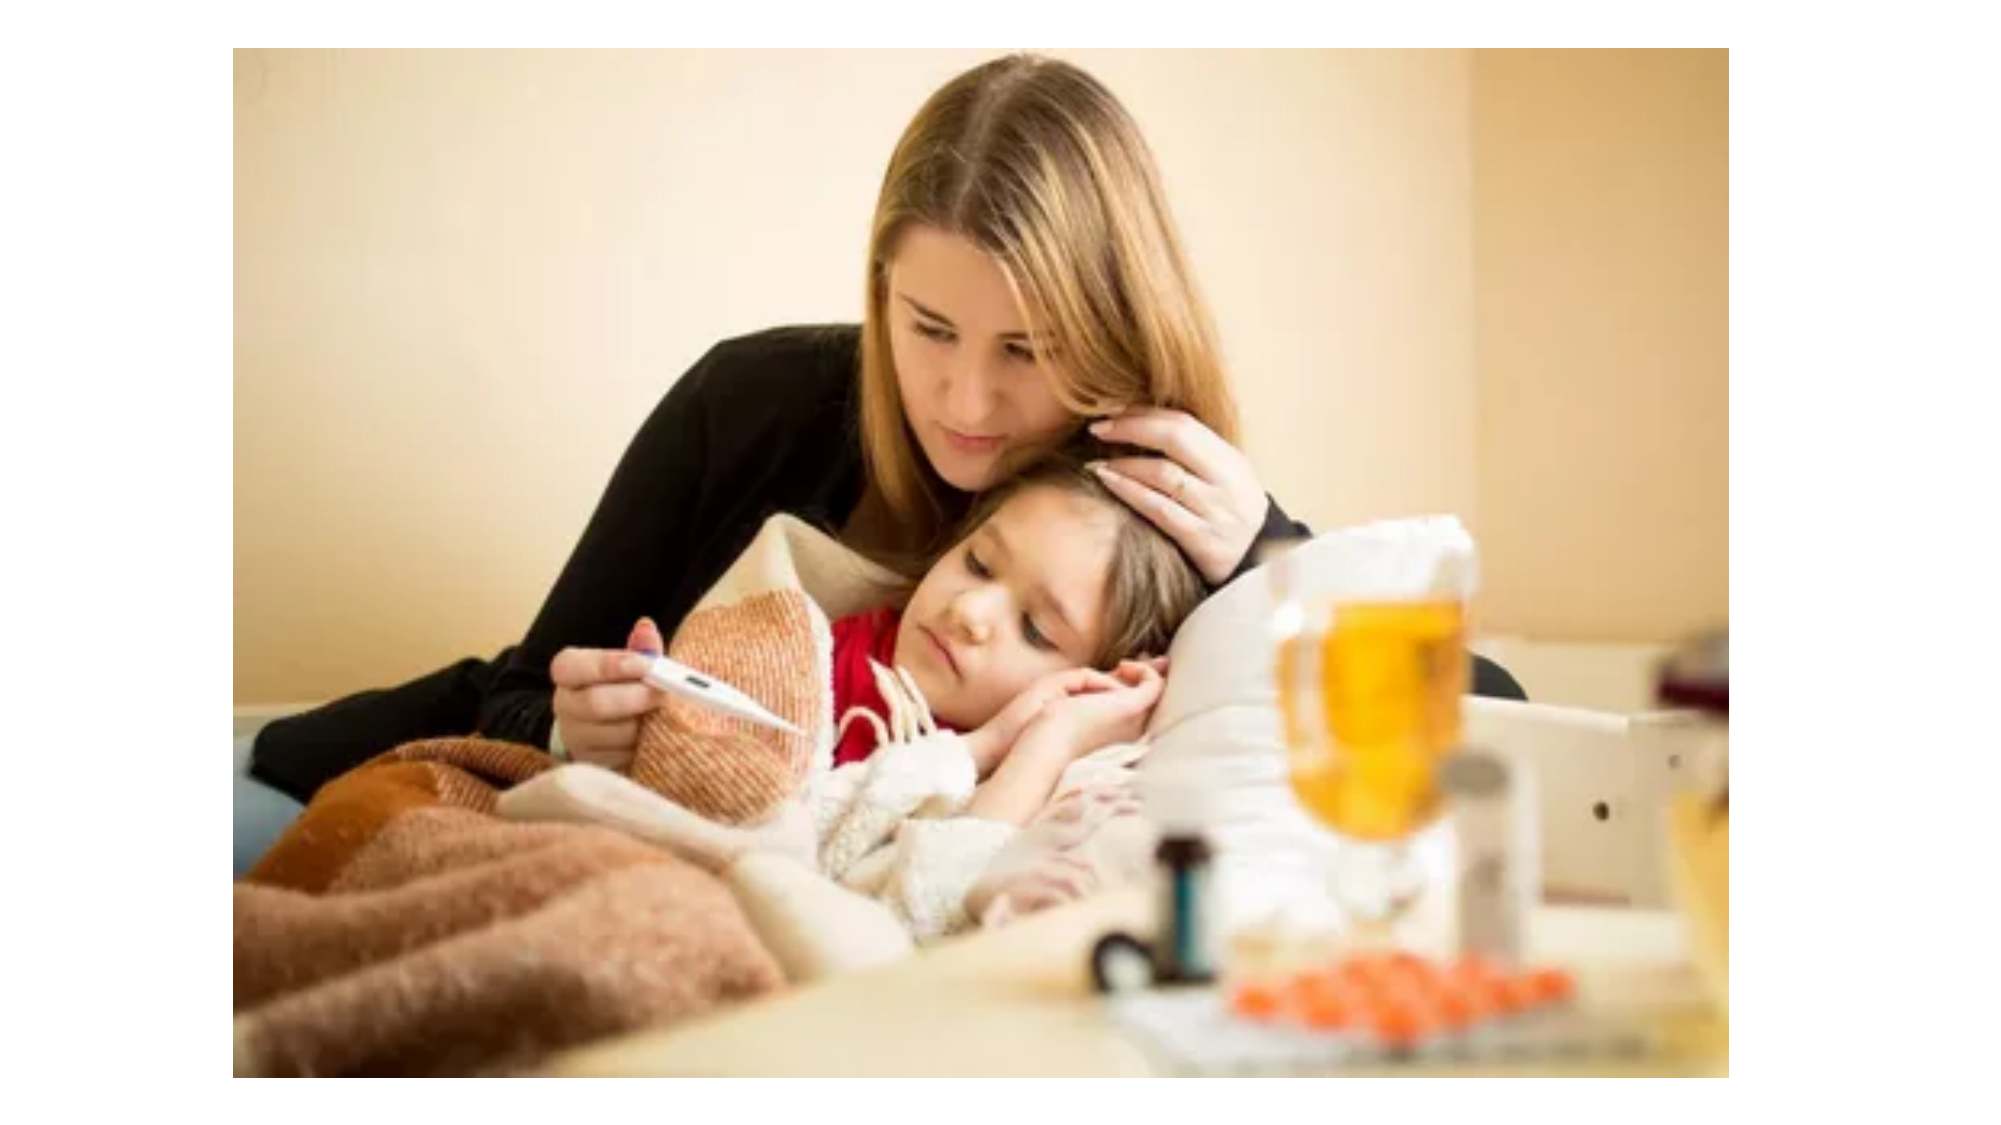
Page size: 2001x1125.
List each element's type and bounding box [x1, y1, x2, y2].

list [233, 48, 1729, 1078]
